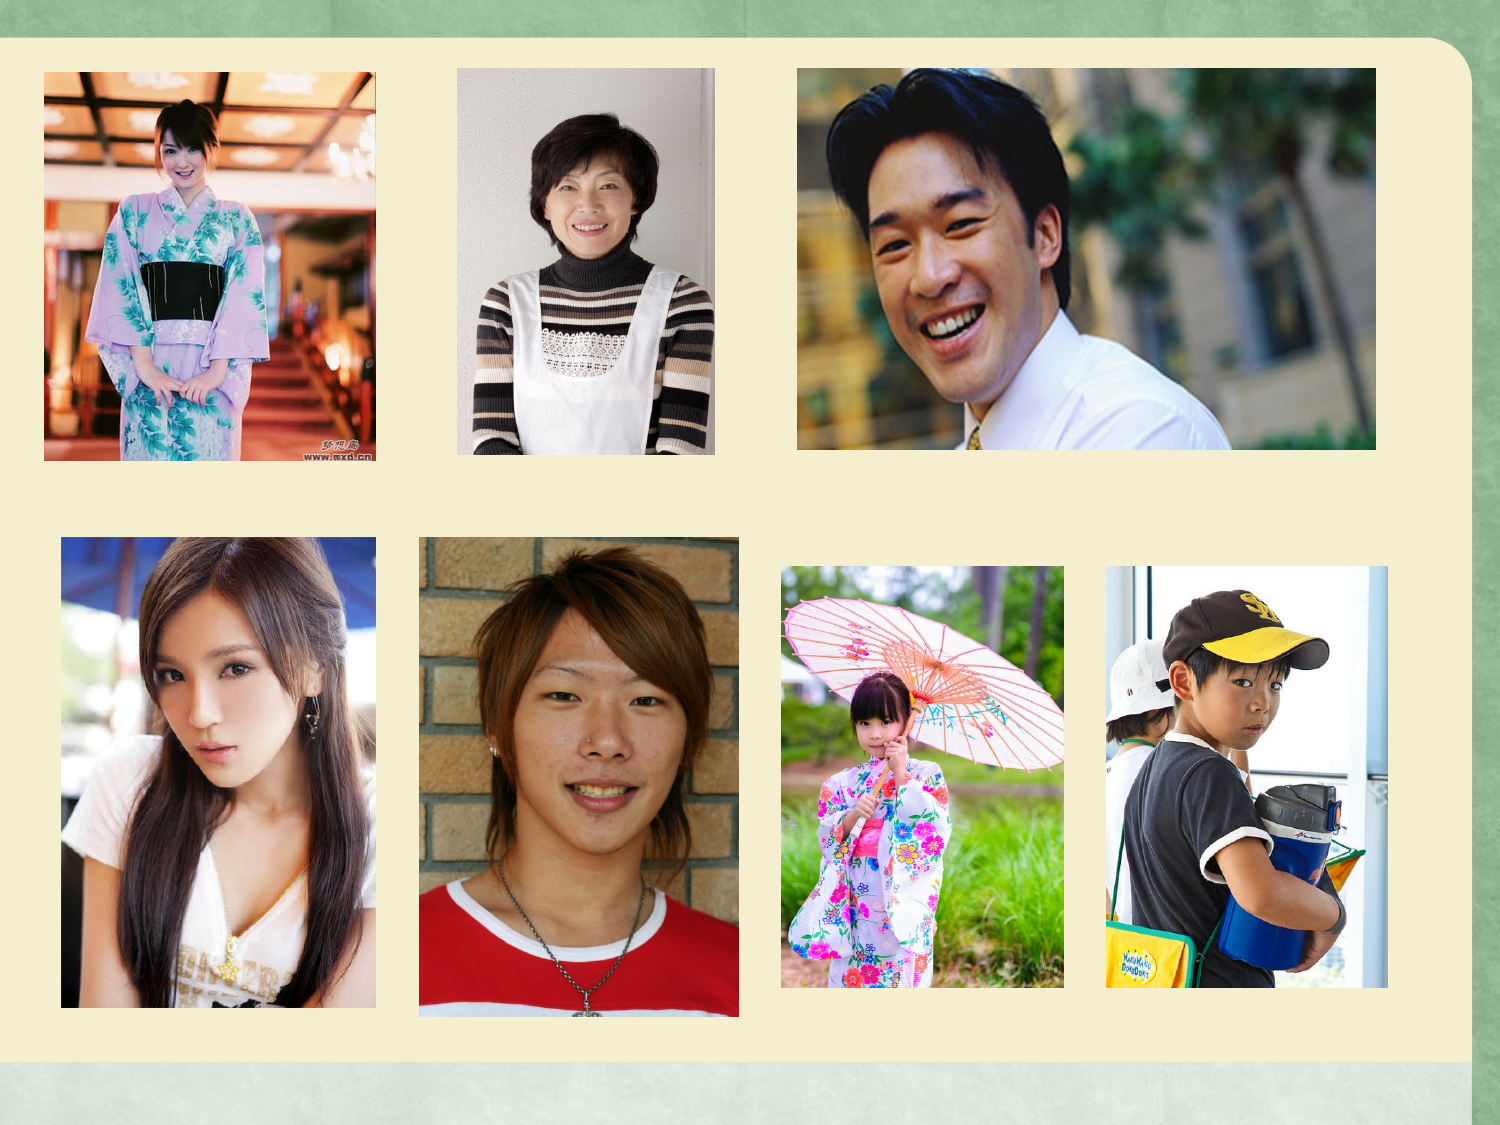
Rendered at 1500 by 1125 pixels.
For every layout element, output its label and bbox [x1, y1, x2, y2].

picture [1105, 565, 1389, 989]
picture [796, 68, 1377, 450]
picture [43, 71, 376, 461]
picture [418, 537, 739, 1017]
picture [457, 68, 716, 455]
picture [61, 537, 376, 1009]
picture [781, 565, 1064, 989]
